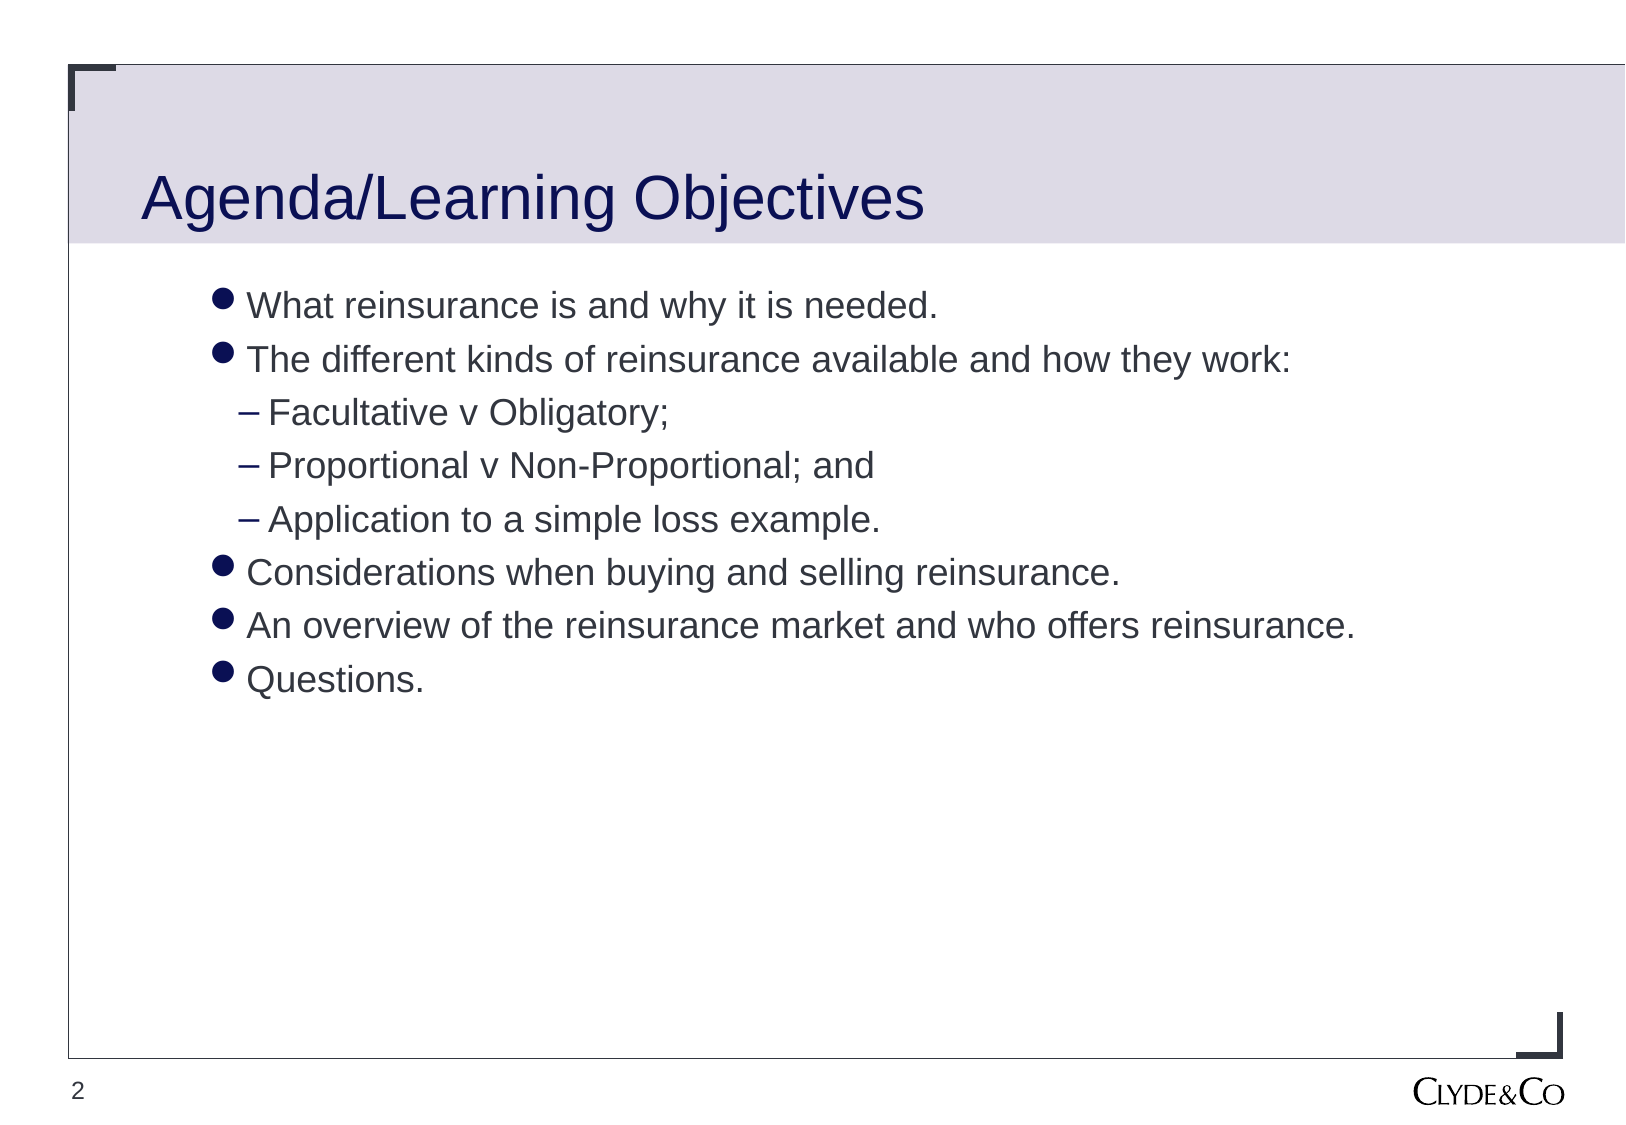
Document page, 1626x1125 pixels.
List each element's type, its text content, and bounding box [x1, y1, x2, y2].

title Agenda/Learning Objectives [141, 90, 1489, 233]
list What reinsurance is and why it is needed. The different kinds of reinsurance available and how they work: Facultative v Obligatory; Proportional v Non-Proportional; and Application to a simple loss example. Considerations when buying and selling reinsurance. An overview of the reinsurance market and who offers reinsurance. Questions. [209, 281, 1487, 1012]
